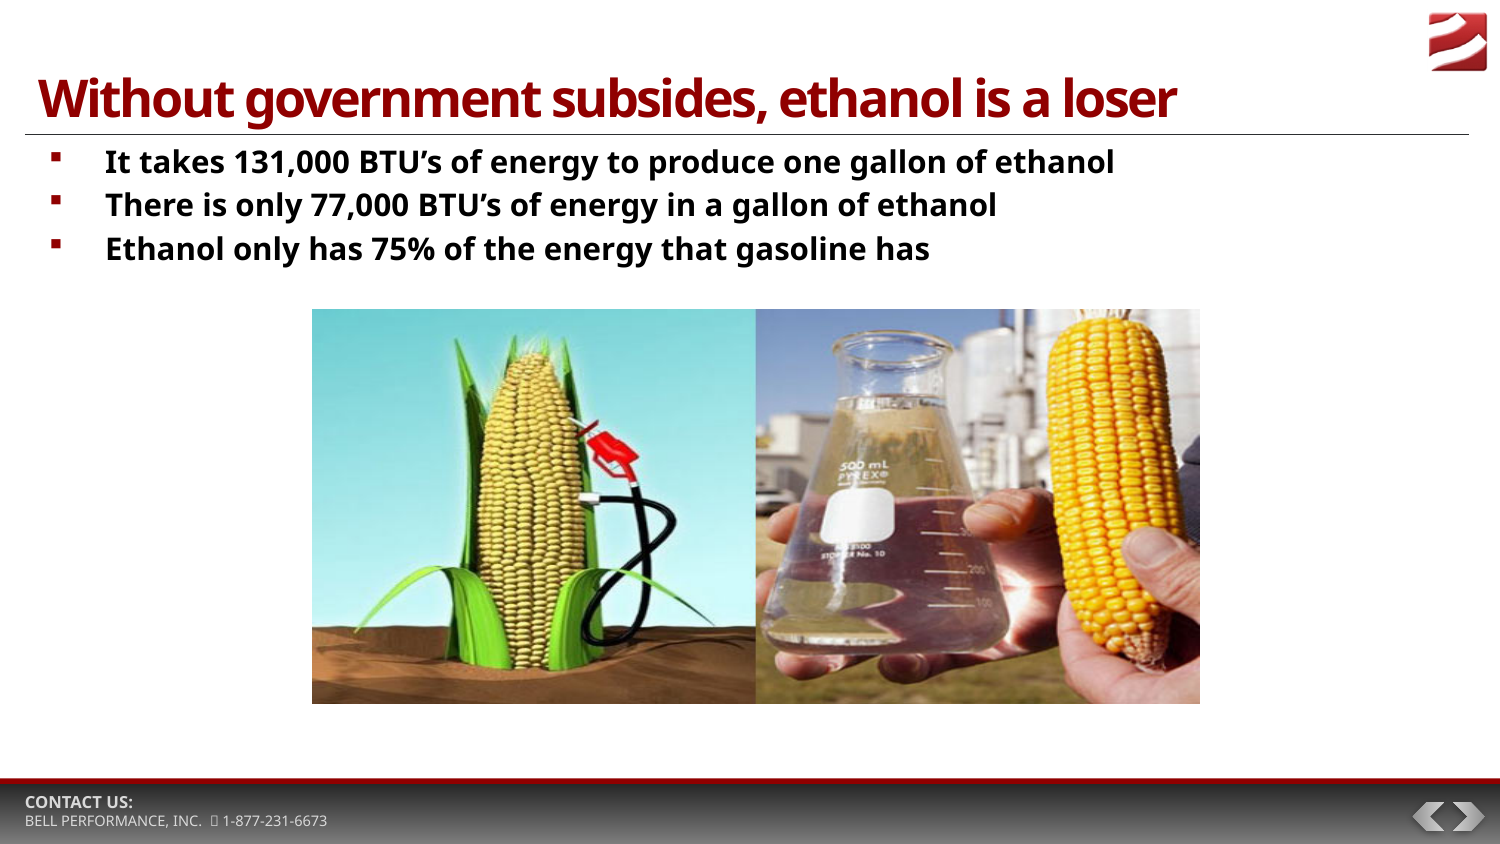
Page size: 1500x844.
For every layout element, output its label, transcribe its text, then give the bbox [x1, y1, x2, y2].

picture [1427, 9, 1488, 72]
list It takes 131,000 BTU’s of energy to produce one gallon of ethanol There is only 77,000 BTU’s of energy in a gallon of ethanol Ethanol only has 75% of the energy that gasoline has [33, 134, 1469, 752]
picture [312, 309, 1201, 704]
title Without government subsides, ethanol is a loser [23, 18, 1419, 135]
